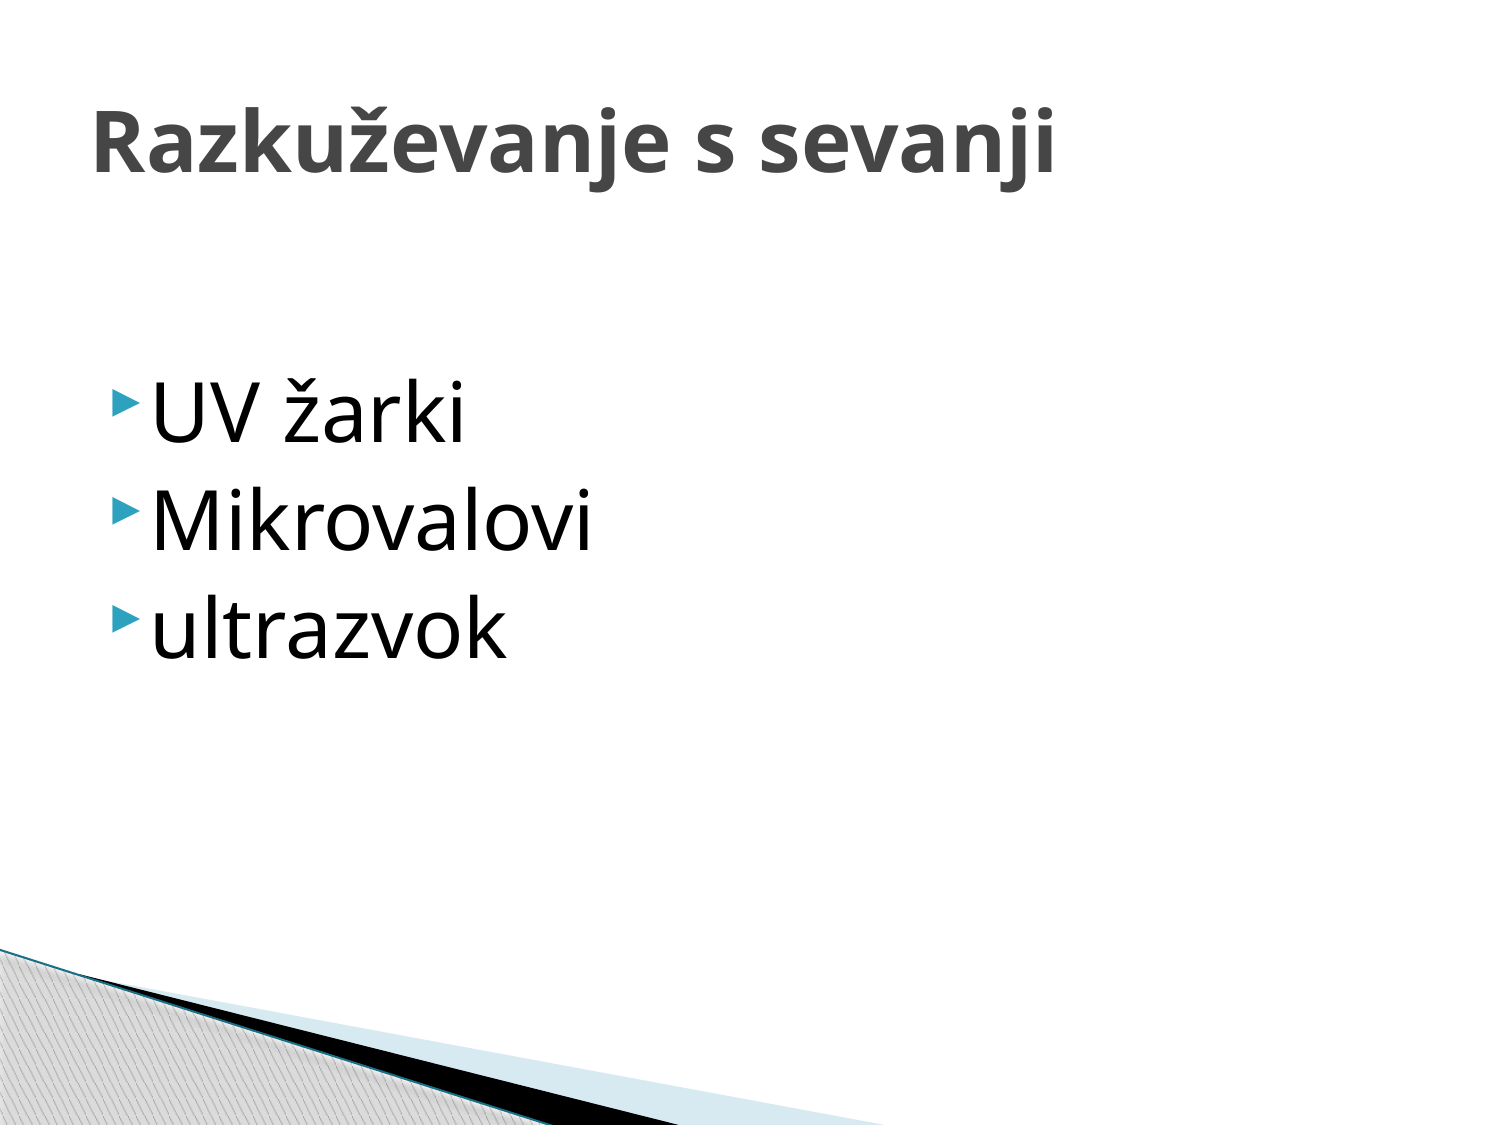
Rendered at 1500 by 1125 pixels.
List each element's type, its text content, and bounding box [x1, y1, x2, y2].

list UV žarki Mikrovalovi ultrazvok [75, 243, 1425, 986]
title Razkuževanje s sevanji [75, 45, 1425, 233]
